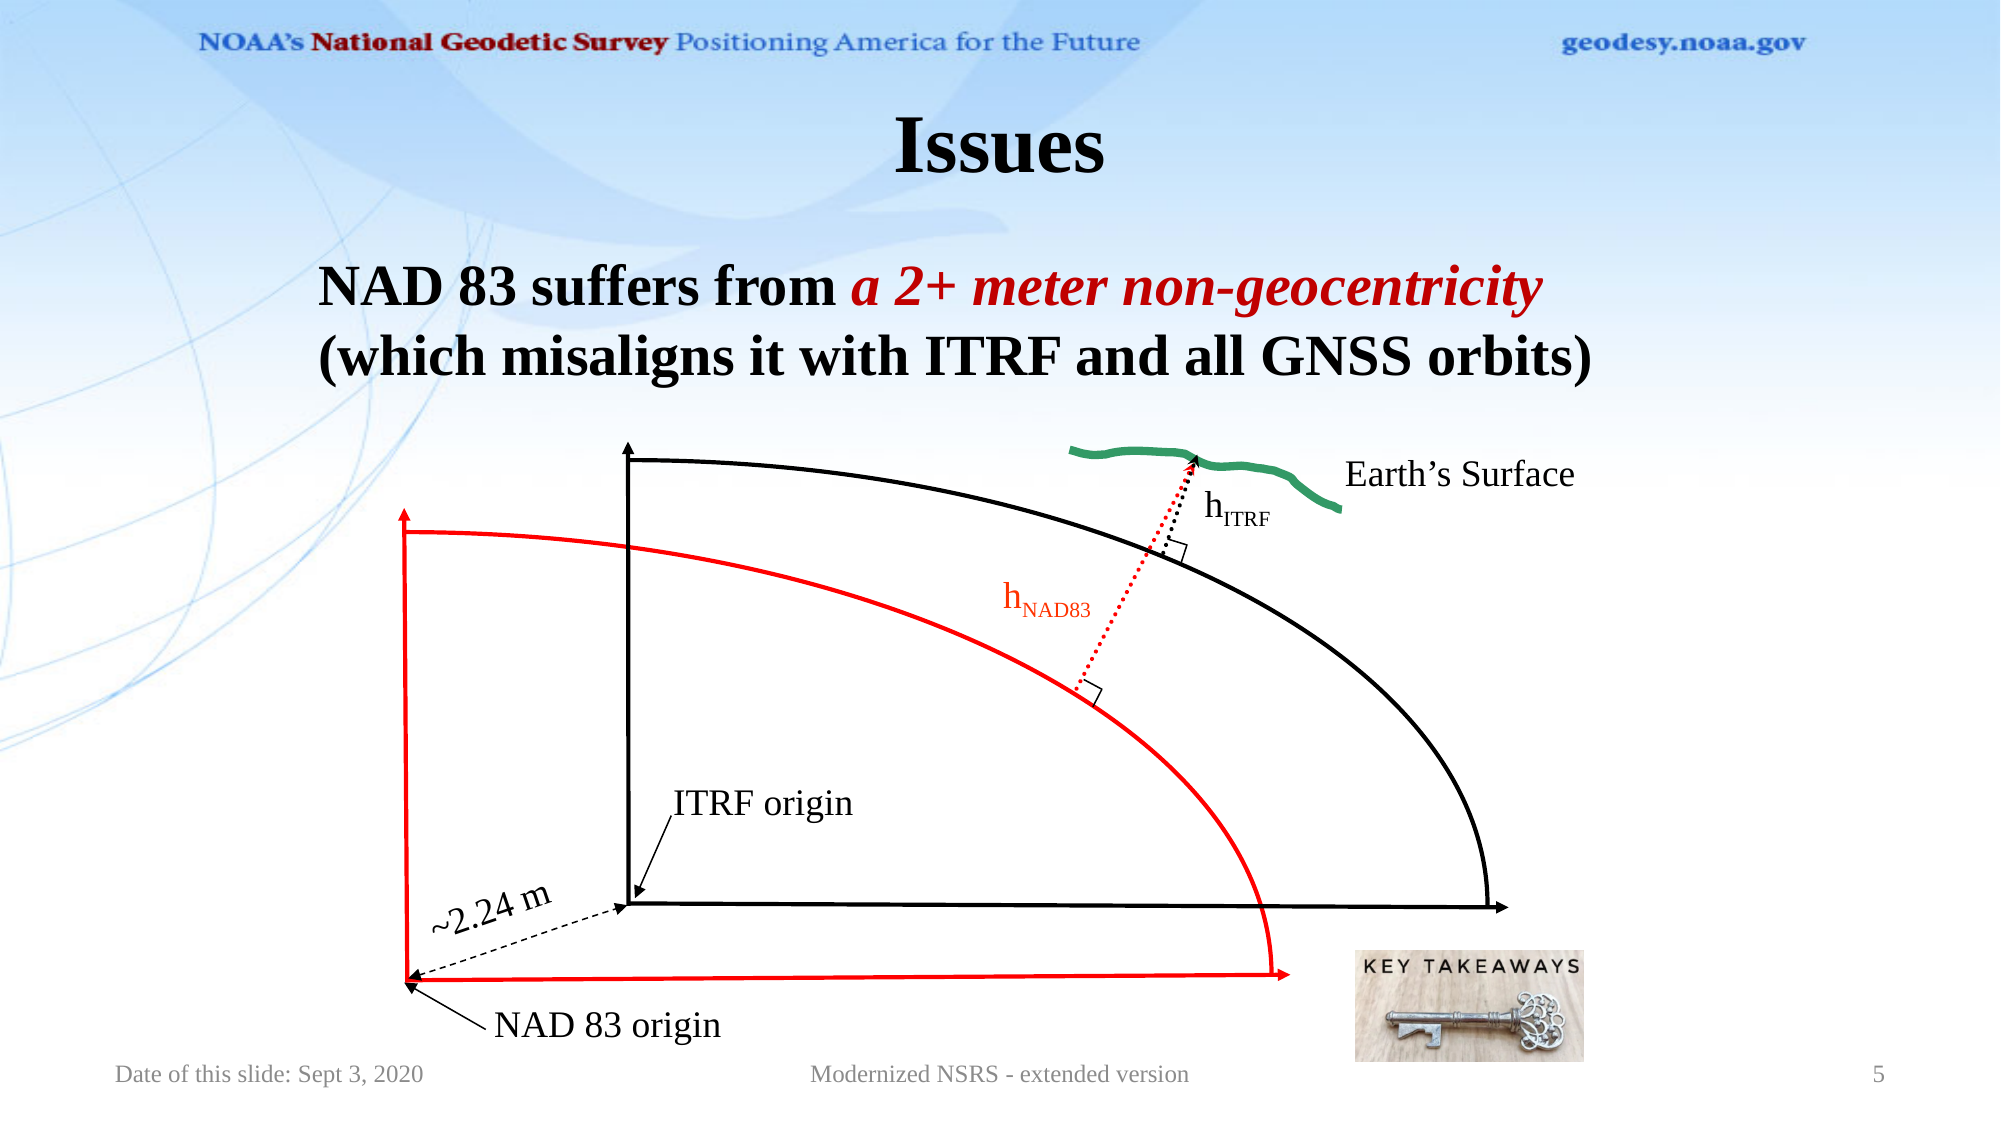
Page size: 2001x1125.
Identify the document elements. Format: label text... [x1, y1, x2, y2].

text_box [405, 532, 628, 976]
text_box [421, 905, 1272, 976]
text_box ~2.24 m [406, 851, 582, 962]
text_box [1195, 461, 1278, 472]
text_box [621, 441, 635, 903]
text_box [628, 901, 1509, 914]
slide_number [99, 1042, 567, 1103]
text_box ITRF origin [658, 770, 869, 831]
text_box [422, 968, 1291, 982]
footer Modernized NSRS - extended version [683, 1042, 1317, 1103]
title Issues [324, 63, 1675, 214]
text_box [1069, 449, 1193, 477]
text_box [1286, 475, 1342, 510]
text_box [1183, 462, 1195, 472]
text_box [1187, 454, 1200, 469]
text_box hITRF [1189, 472, 1286, 539]
text_box hNAD83 [988, 563, 1107, 629]
list NAD 83 suffers from a 2+ meter non-geocentricity (which misaligns it with ITRF and all GNSS orbits) [303, 239, 1638, 427]
text_box [629, 460, 1488, 905]
text_box NAD 83 origin [479, 992, 737, 1052]
slide_number 5 [1433, 1042, 1900, 1103]
text_box [404, 982, 486, 1030]
text_box [634, 815, 672, 899]
text_box [398, 508, 411, 904]
text_box [408, 902, 628, 981]
text_box Earth’s Surface [1330, 441, 1591, 502]
picture [0, 0, 2001, 1125]
